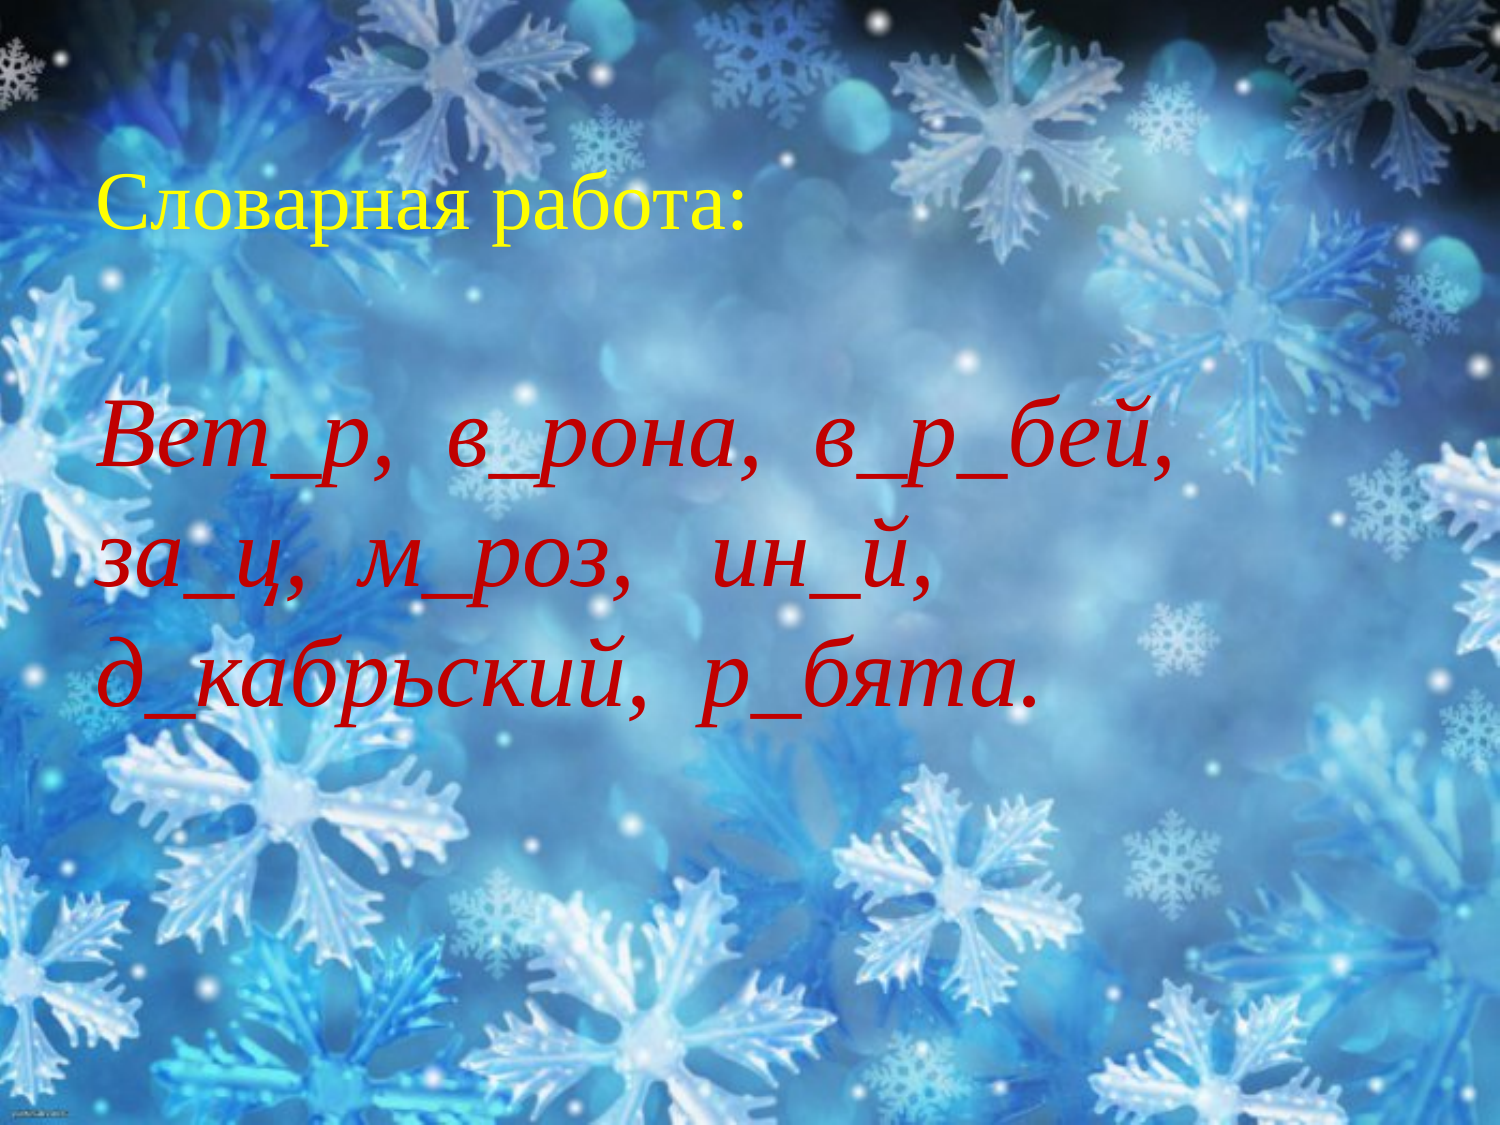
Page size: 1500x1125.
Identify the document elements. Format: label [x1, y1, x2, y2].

list [0, 0, 1500, 1125]
